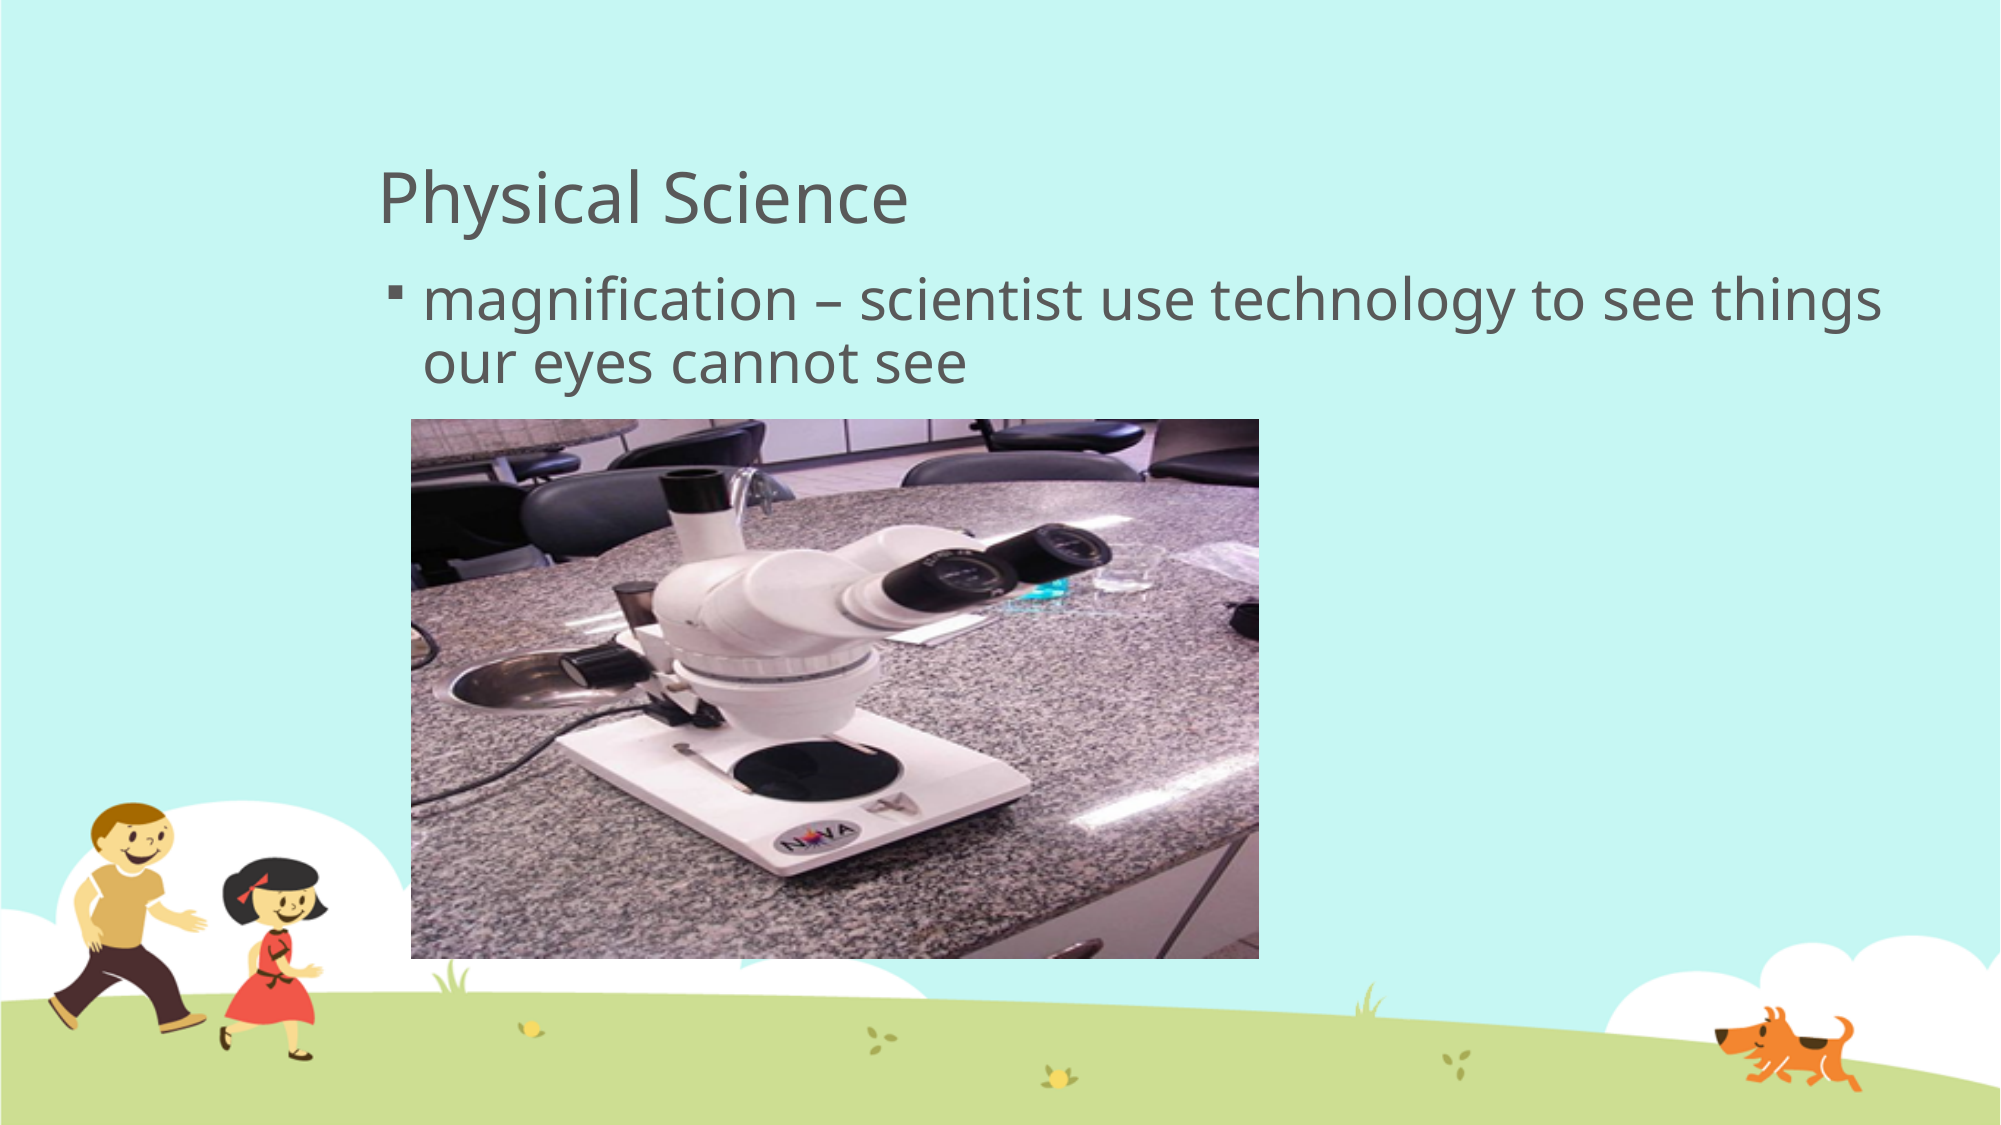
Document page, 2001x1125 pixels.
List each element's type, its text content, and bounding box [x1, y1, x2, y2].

picture [0, 0, 2001, 1125]
title Physical Science [362, 50, 1900, 247]
list magnification – scientist use technology to see things our eyes cannot see [362, 262, 1900, 938]
